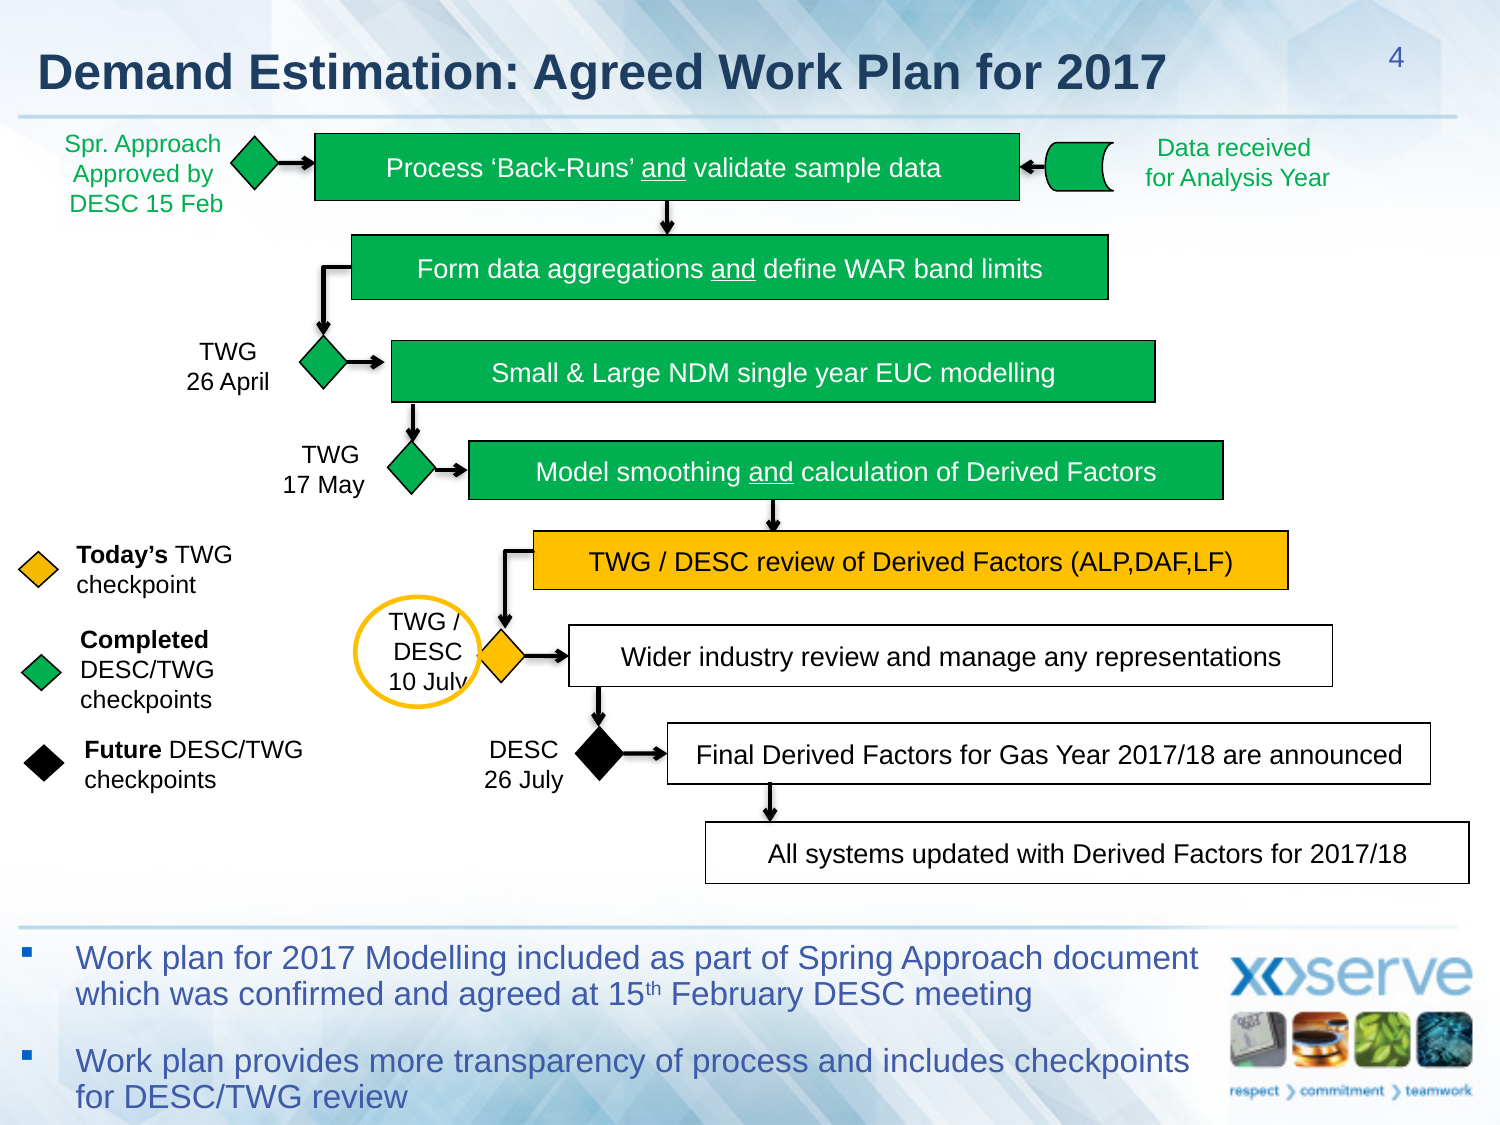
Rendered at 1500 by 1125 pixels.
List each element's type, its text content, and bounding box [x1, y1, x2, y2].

picture [0, 0, 1500, 1125]
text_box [19, 119, 1470, 884]
title Demand Estimation: Agreed Work Plan for 2017 [37, 0, 1463, 118]
text_box Work plan for 2017 Modelling included as part of Spring Approach document which was confirmed and agreed at 15th February DESC meeting Work plan provides more transparency of process and includes checkpoints for DESC/TWG review [19, 940, 1445, 1125]
